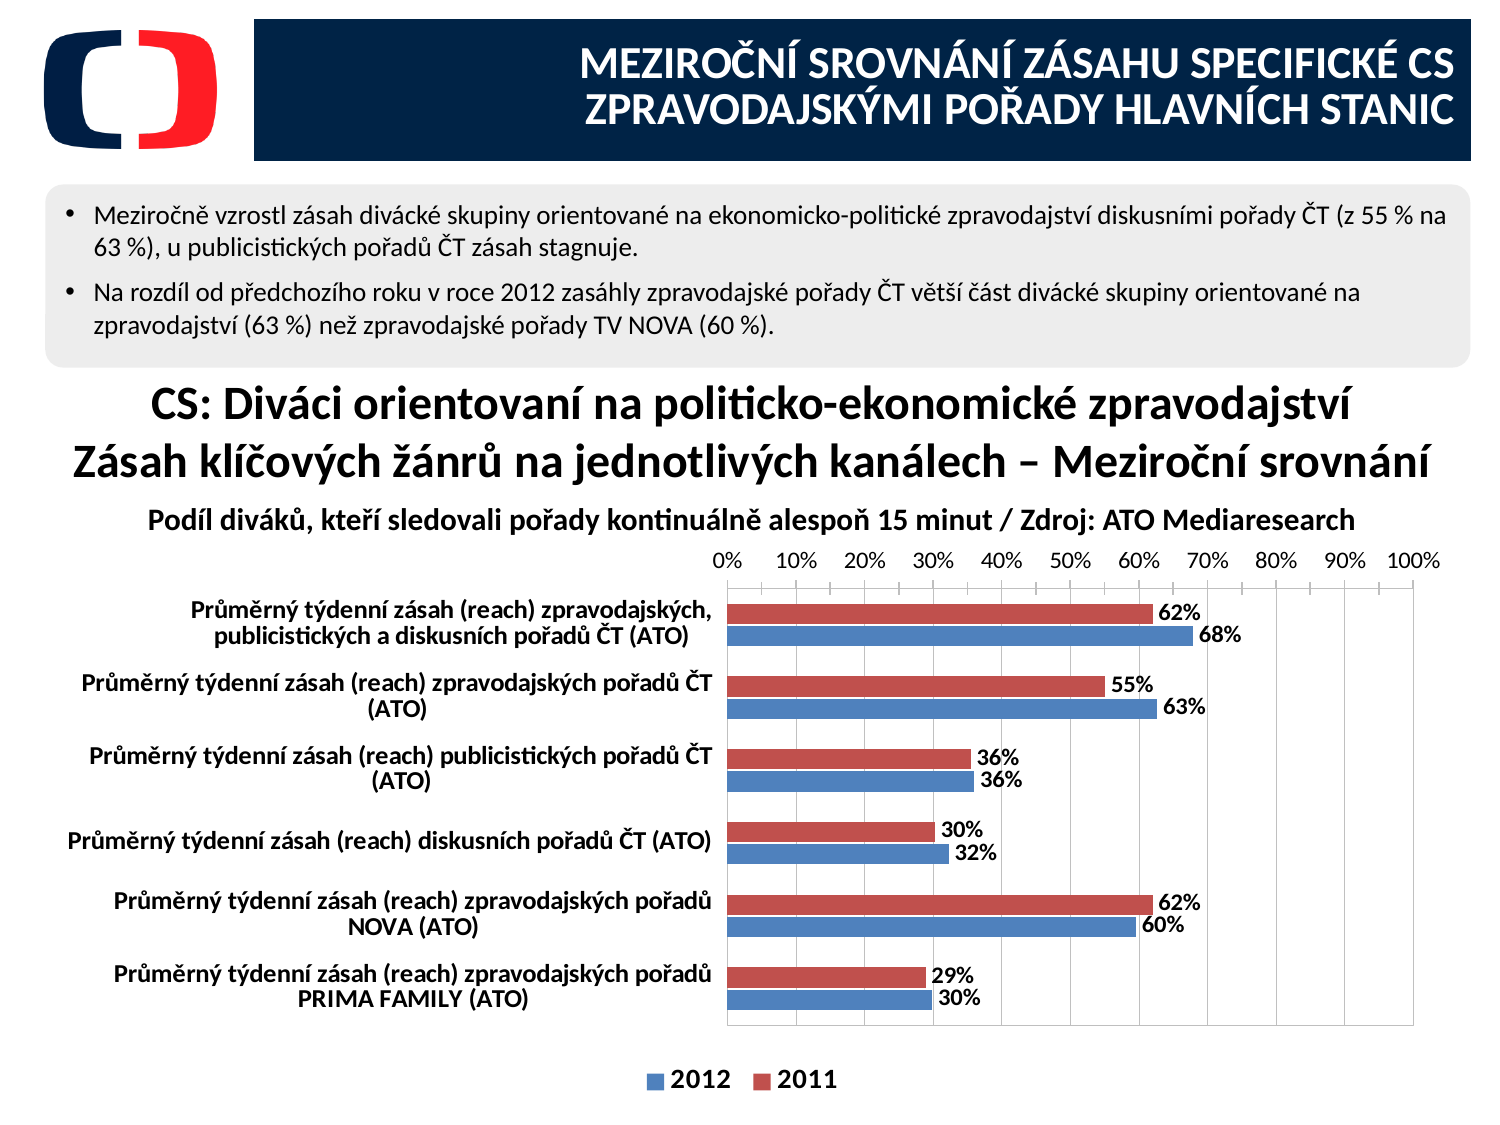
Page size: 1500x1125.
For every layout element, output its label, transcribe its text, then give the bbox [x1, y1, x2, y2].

table_header MEZIROČNÍ SROVNÁNÍ ZÁSAHU SPECIFICKÉ CS ZPRAVODAJSKÝMI POŘADY HLAVNÍCH STANIC [254, 19, 1471, 161]
chart [64, 550, 1441, 1106]
picture [43, 30, 222, 149]
text_box Meziročně vzrostl zásah divácké skupiny orientované na ekonomicko-politické zpravodajství diskusními pořady ČT (z 55 % na 63 %), u publicistických pořadů ČT zásah stagnuje. Na rozdíl od předchozího roku v roce 2012 zasáhly zpravodajské pořady ČT větší část divácké skupiny orientované na zpravodajství (63 %) než zpravodajské pořady TV NOVA (60 %). [45, 184, 1471, 358]
text_box CS: Diváci orientovaní na politicko-ekonomické zpravodajství Zásah klíčových žánrů na jednotlivých kanálech – Meziroční srovnání Podíl diváků, kteří sledovali pořady kontinuálně alespoň 15 minut / Zdroj: ATO Mediaresearch [19, 358, 1486, 563]
